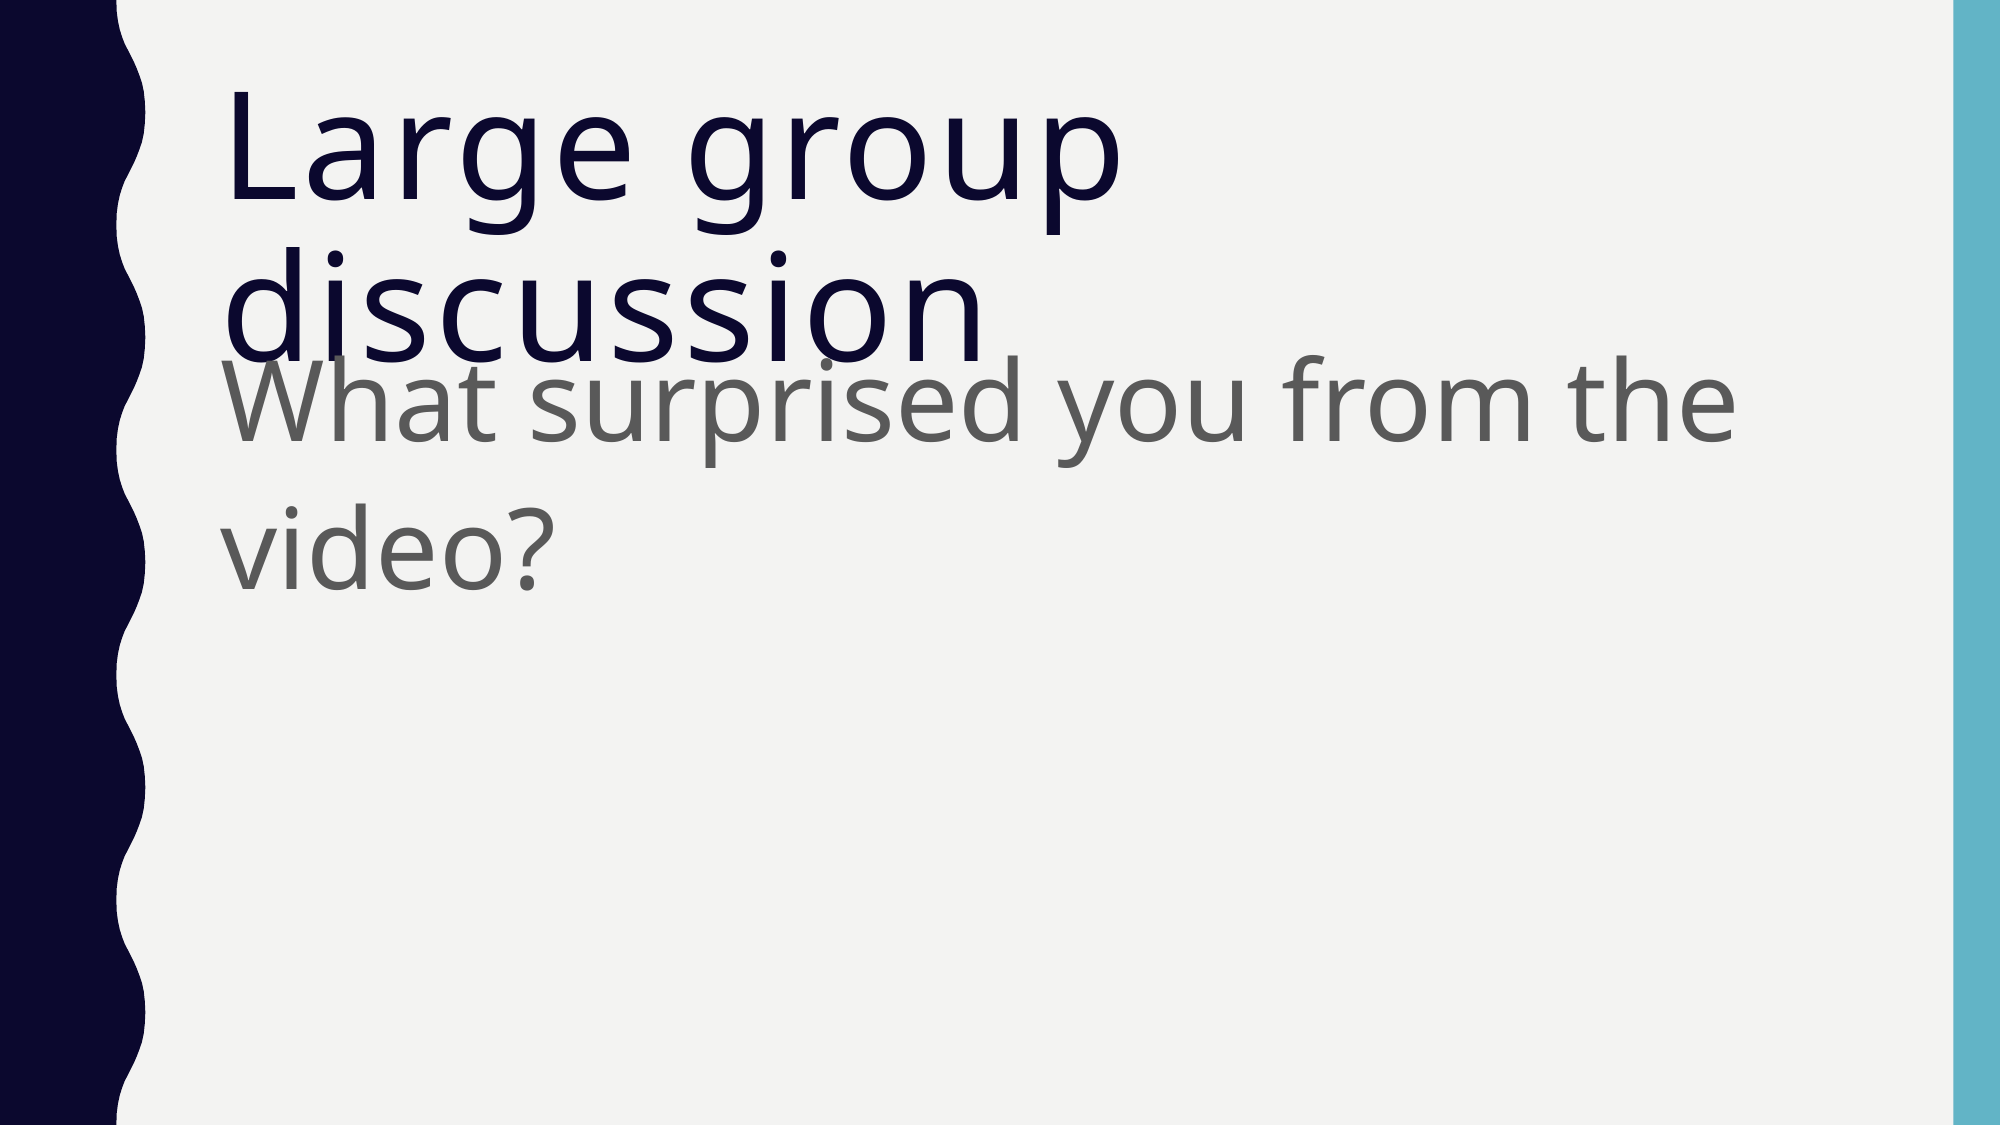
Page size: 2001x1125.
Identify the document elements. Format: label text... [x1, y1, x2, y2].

title Large group discussion [205, 62, 1875, 307]
list What surprised you from the video? [205, 307, 1875, 1104]
